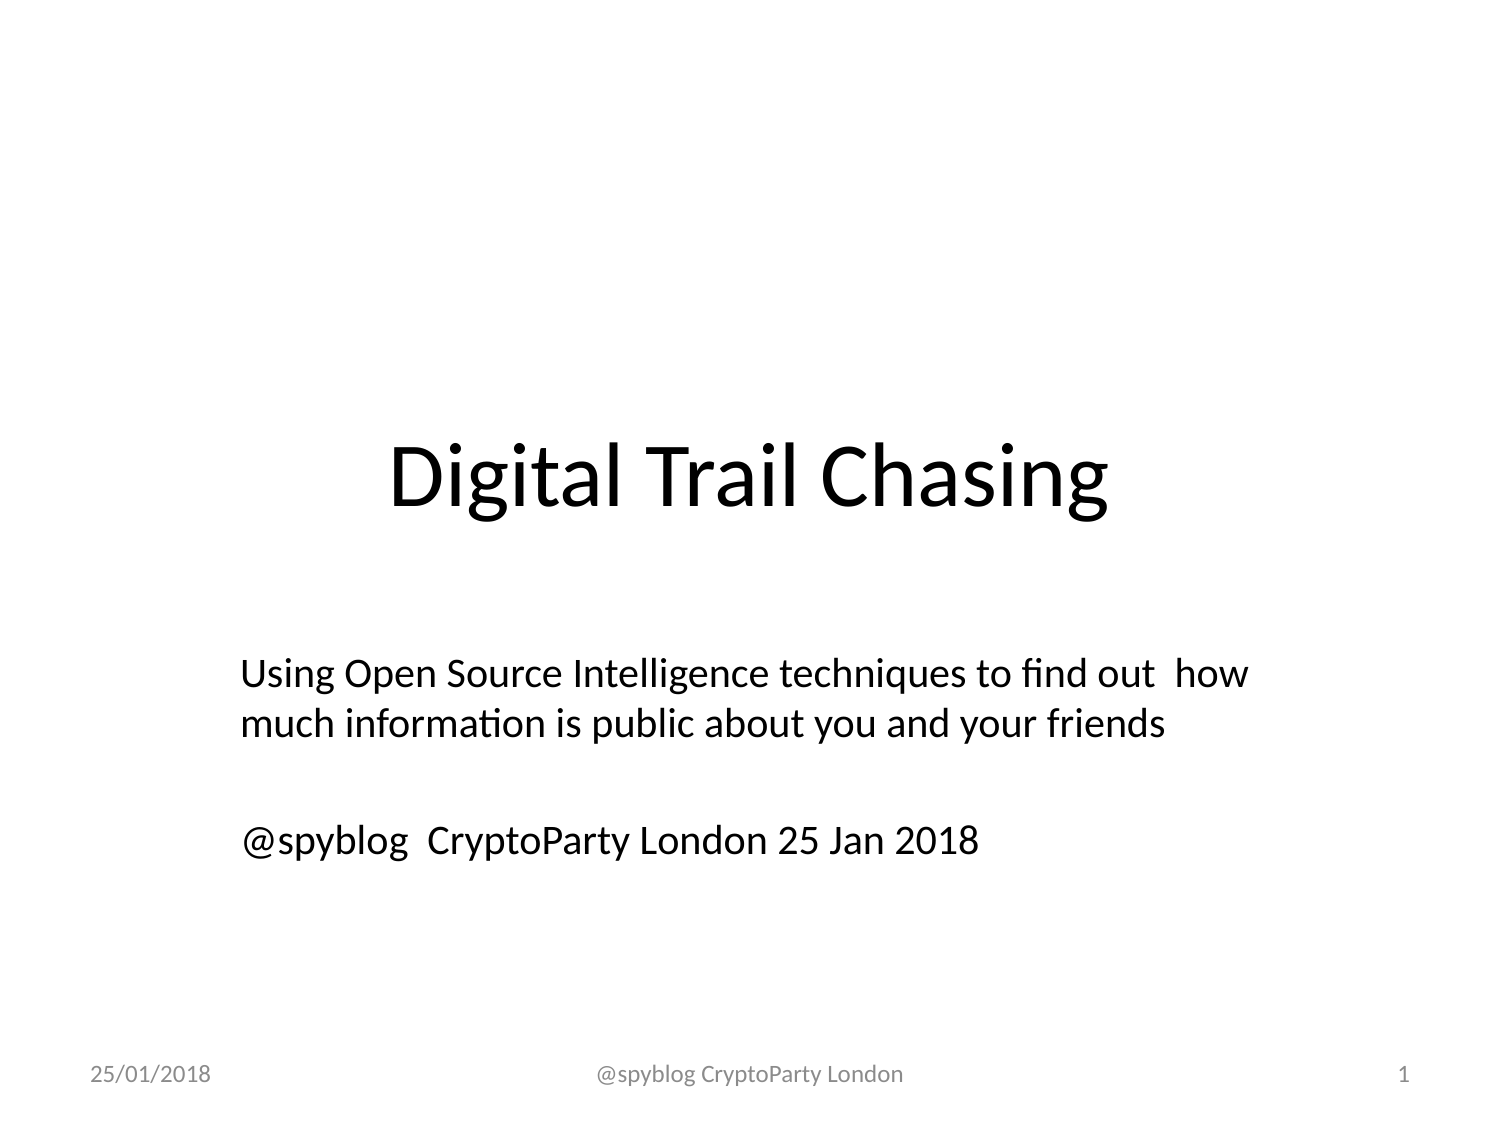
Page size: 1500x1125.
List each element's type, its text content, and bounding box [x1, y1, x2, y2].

title Digital Trail Chasing [112, 349, 1388, 591]
slide_number 1 [1074, 1042, 1425, 1103]
subtitle Using Open Source Intelligence techniques to find out how much information is public about you and your friends @spyblog CryptoParty London 25 Jan 2018 [225, 637, 1275, 925]
footer @spyblog CryptoParty London [512, 1042, 988, 1103]
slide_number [75, 1042, 425, 1103]
